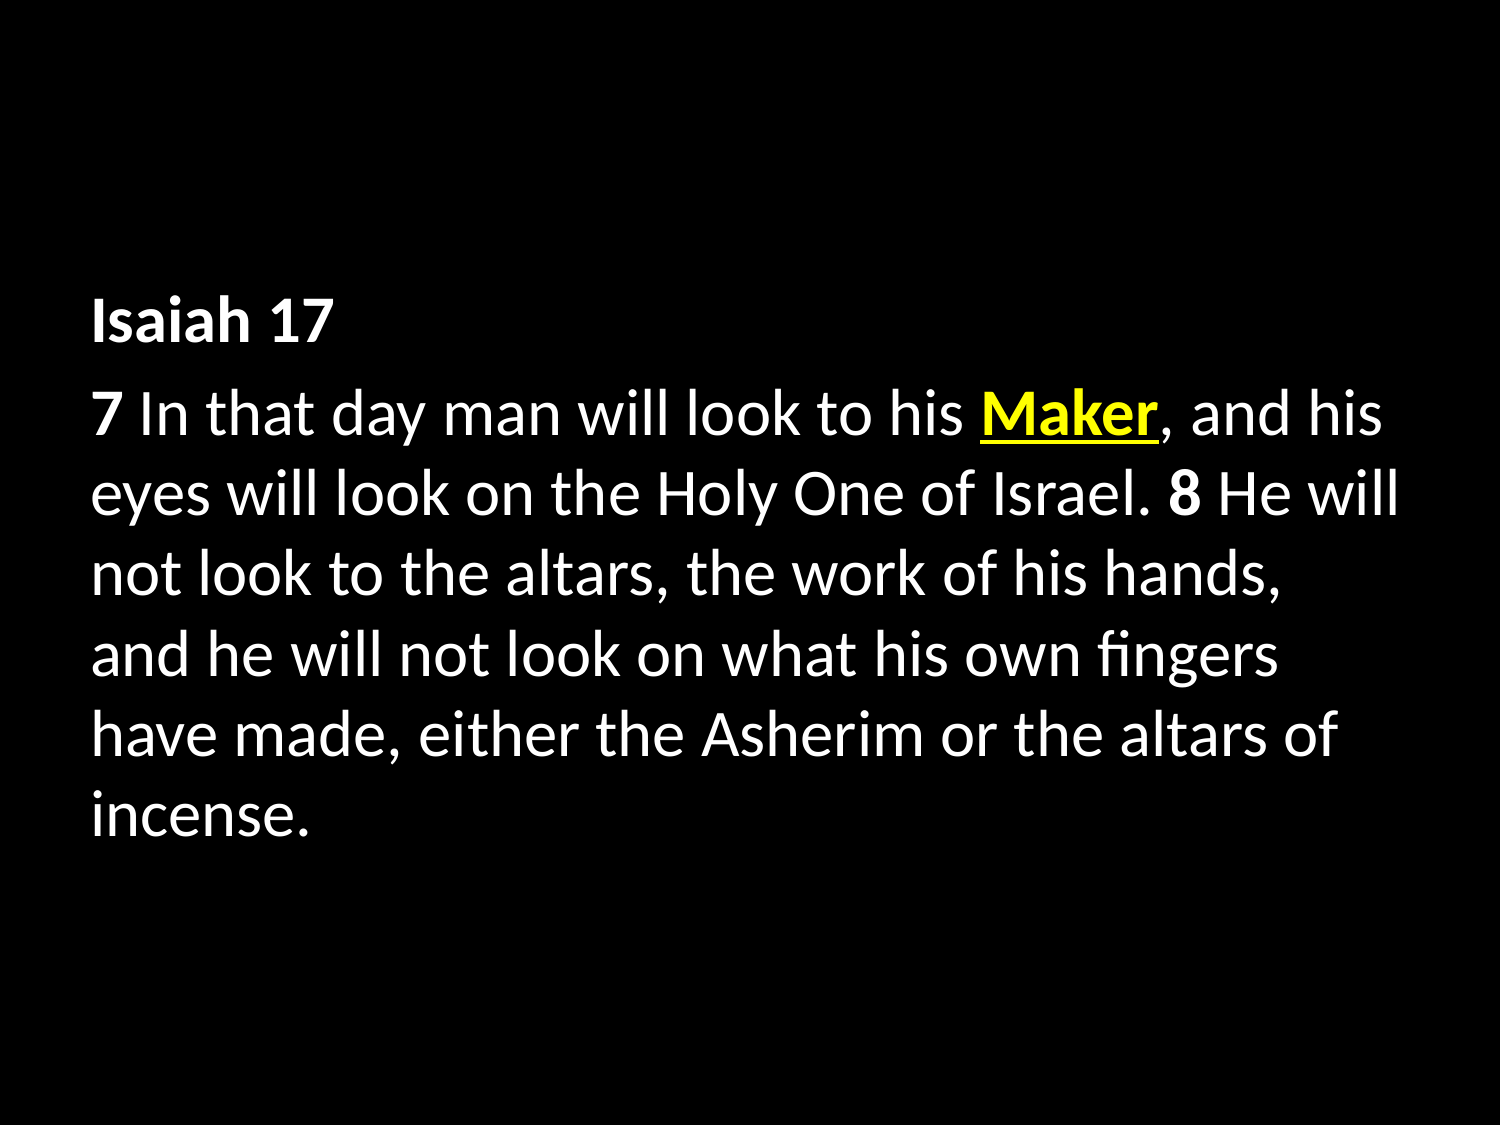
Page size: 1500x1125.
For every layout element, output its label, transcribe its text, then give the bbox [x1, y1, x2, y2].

list Isaiah 17 7 In that day man will look to his Maker, and his eyes will look on the Holy One of Israel. 8 He will not look to the altars, the work of his hands, and he will not look on what his own fingers have made, either the Asherim or the altars of incense. [75, 0, 1425, 1125]
